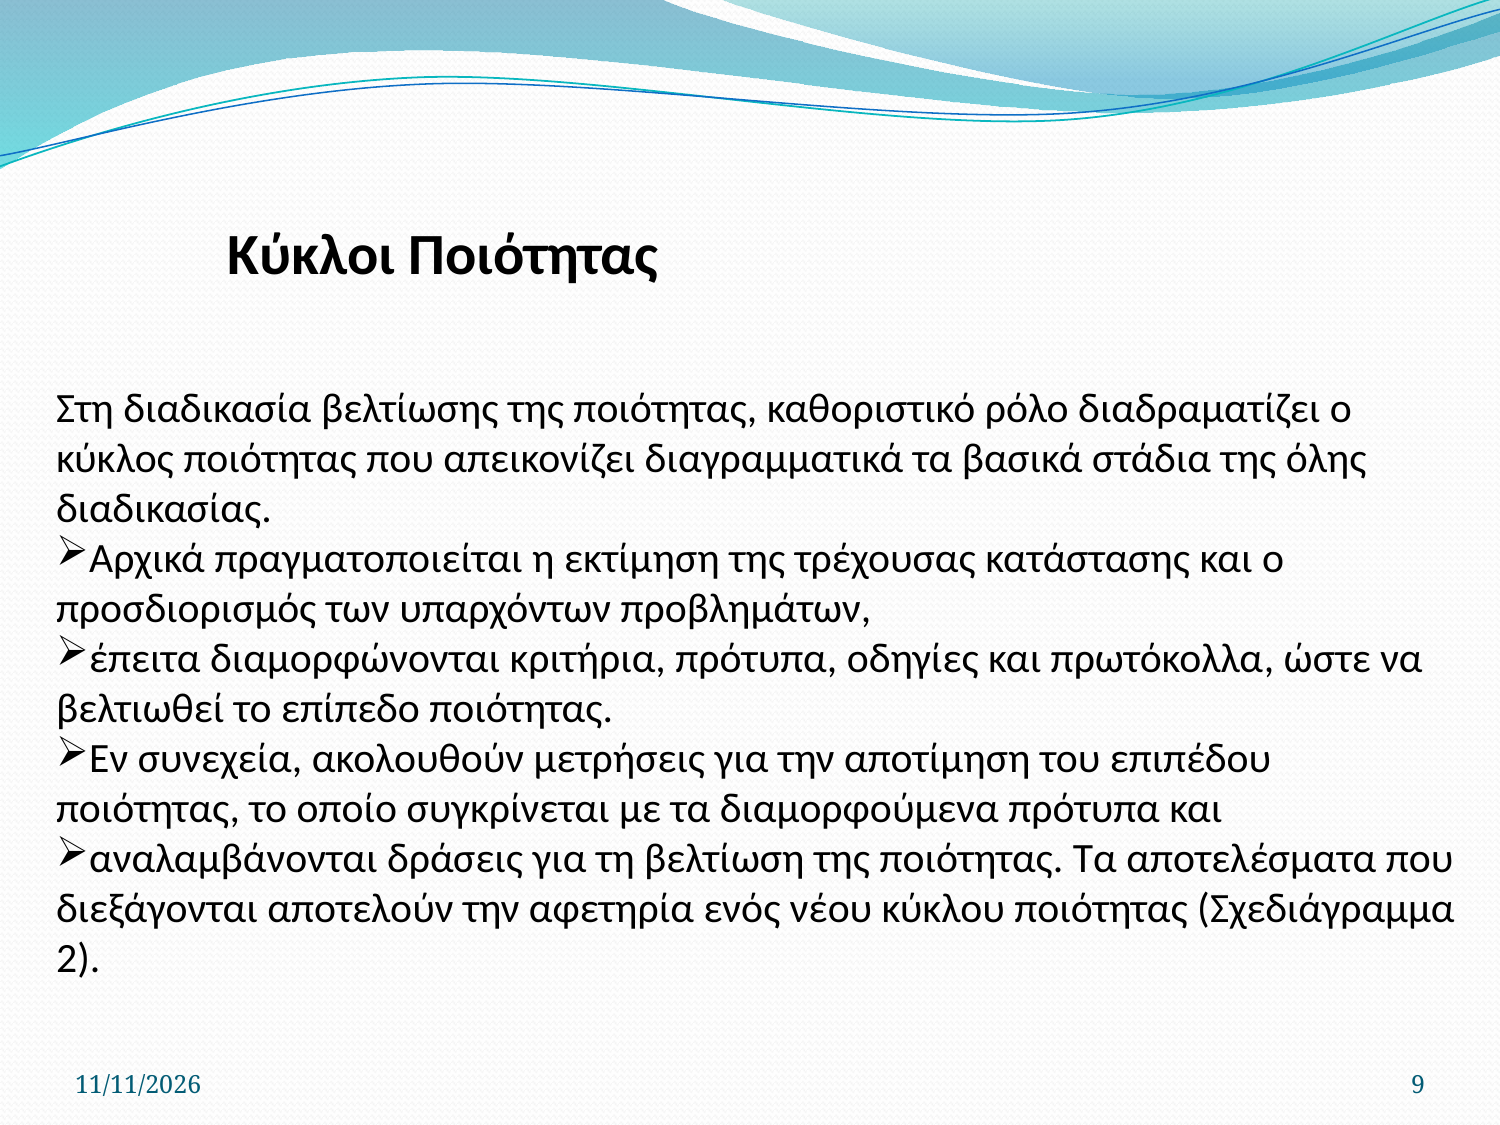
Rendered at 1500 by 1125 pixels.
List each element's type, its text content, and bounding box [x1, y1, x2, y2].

text_box Κύκλοι Ποιότητας [135, 208, 1211, 294]
text_box Στη διαδικασία βελτίωσης της ποιότητας, καθοριστικό ρόλο διαδραματίζει ο κύκλος ποιότητας που απεικονίζει διαγραμματικά τα βασικά στάδια της όλης διαδικασίας. Αρχικά πραγματοποιείται η εκτίμηση της τρέχουσας κατάστασης και ο προσδιορισμός των υπαρχόντων προβλημάτων, έπειτα διαμορφώνονται κριτήρια, πρότυπα, οδηγίες και πρωτόκολλα, ώστε να βελτιωθεί το επίπεδο ποιότητας. Εν συνεχεία, ακολουθούν μετρήσεις για την αποτίμηση του επιπέδου ποιότητας, το οποίο συγκρίνεται με τα διαμορφούμενα πρότυπα και αναλαμβάνονται δράσεις για τη βελτίωση της ποιότητας. Τα αποτελέσματα που διεξάγονται αποτελούν την αφετηρία ενός νέου κύκλου ποιότητας (Σχεδιάγραμμα 2). [41, 373, 1471, 989]
slide_number 9 [1299, 1042, 1425, 1103]
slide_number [75, 1042, 425, 1103]
